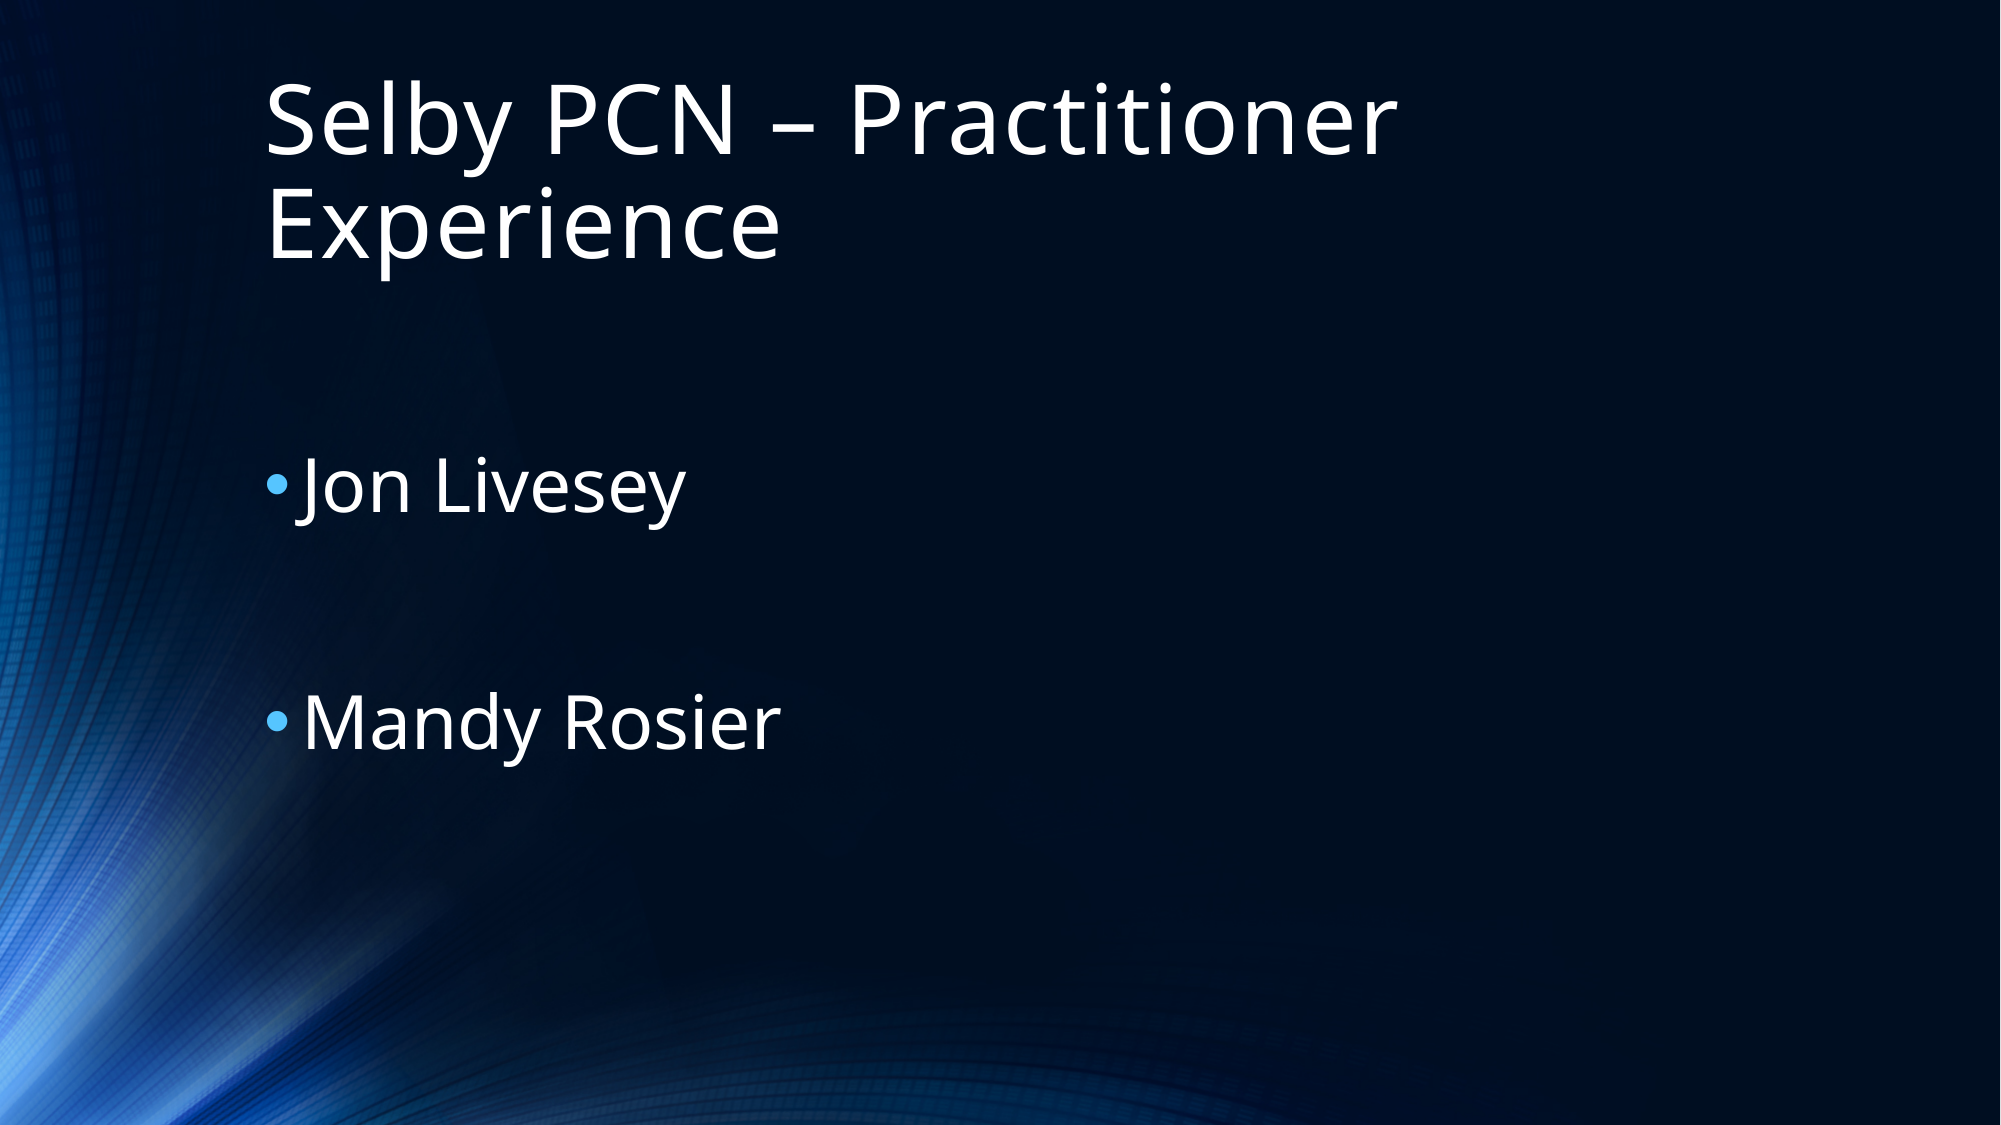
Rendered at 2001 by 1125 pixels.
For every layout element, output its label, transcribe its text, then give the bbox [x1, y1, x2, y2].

picture [0, 0, 2001, 1125]
list Jon Livesey Mandy Rosier [249, 312, 1749, 988]
title Selby PCN – Practitioner Experience [249, 62, 1751, 288]
